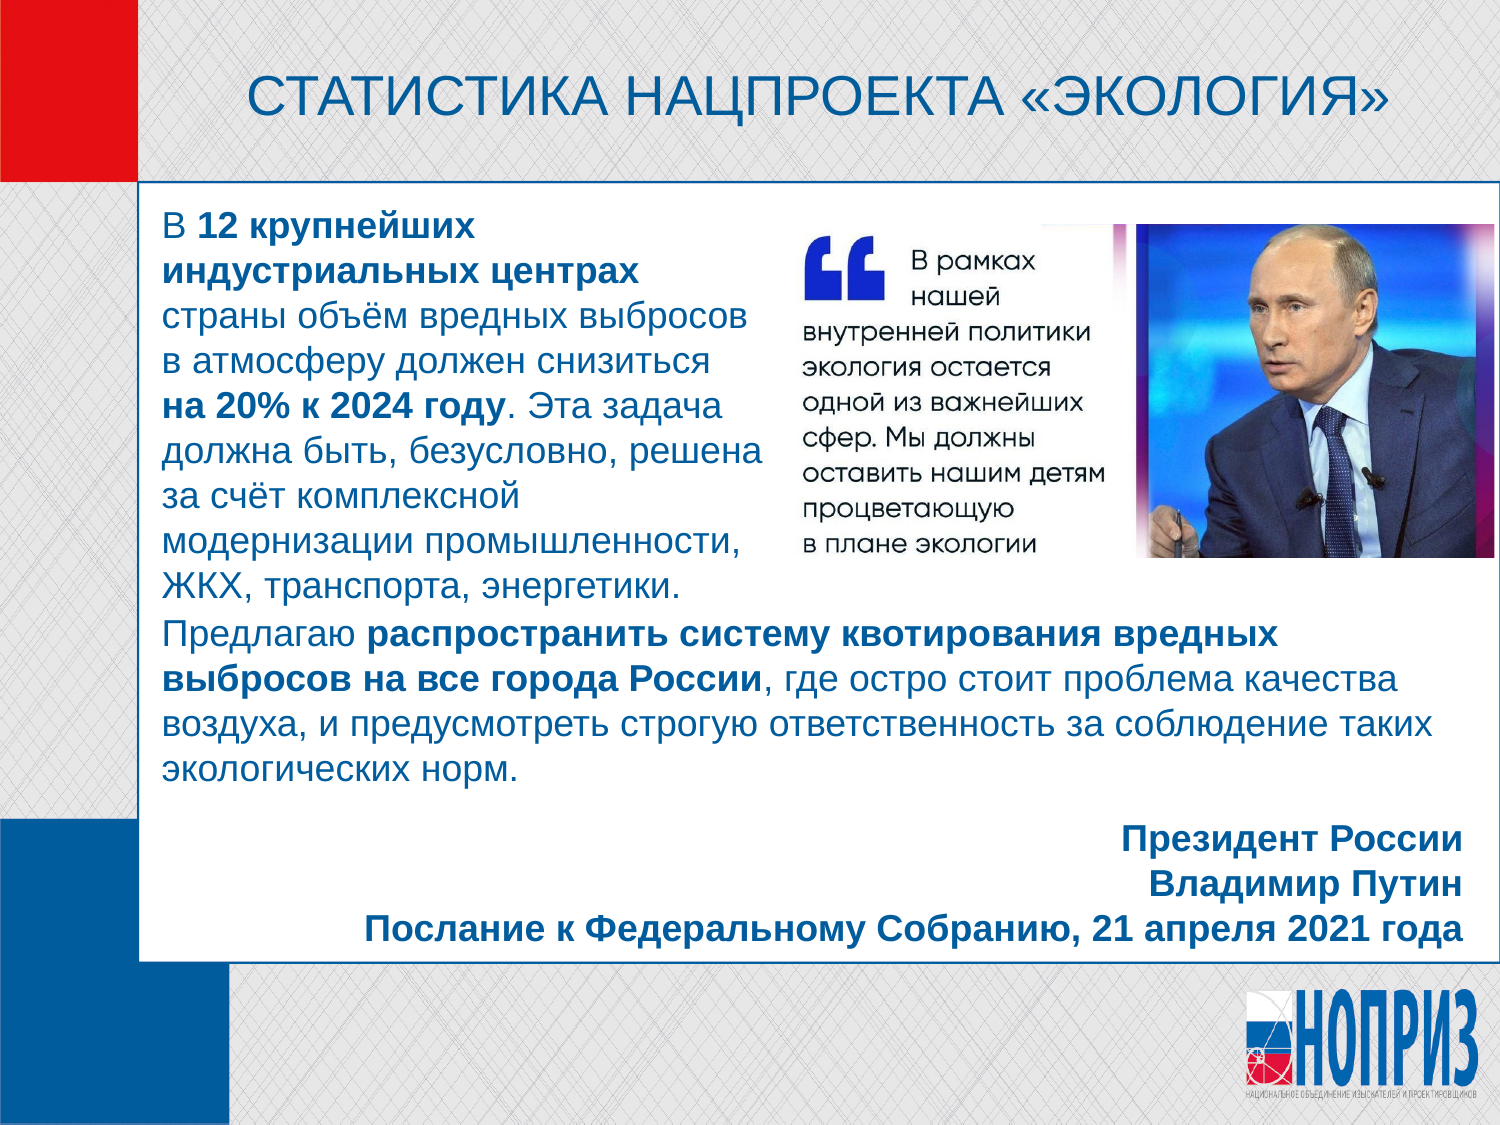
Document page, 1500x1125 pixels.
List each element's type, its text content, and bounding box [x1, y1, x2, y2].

picture [0, 0, 1500, 1125]
text_box Предлагаю распространить систему квотирования вредных выбросов на все города России, где остро стоит проблема качества воздуха, и предусмотреть строгую ответственность за соблюдение таких экологических норм. Президент России Владимир Путин Послание к Федеральному Собранию, 21 апреля 2021 года [146, 601, 1479, 957]
title СТАТИСТИКА НАЦПРОЕКТА «ЭКОЛОГИЯ» [159, 20, 1479, 165]
text_box В 12 крупнейших индустриальных центрах страны объём вредных выбросов в атмосферу должен снизиться на 20% к 2024 году. Эта задача должна быть, безусловно, решена за счёт комплексной модернизации промышленности, ЖКХ, транспорта, энергетики. [146, 194, 781, 601]
